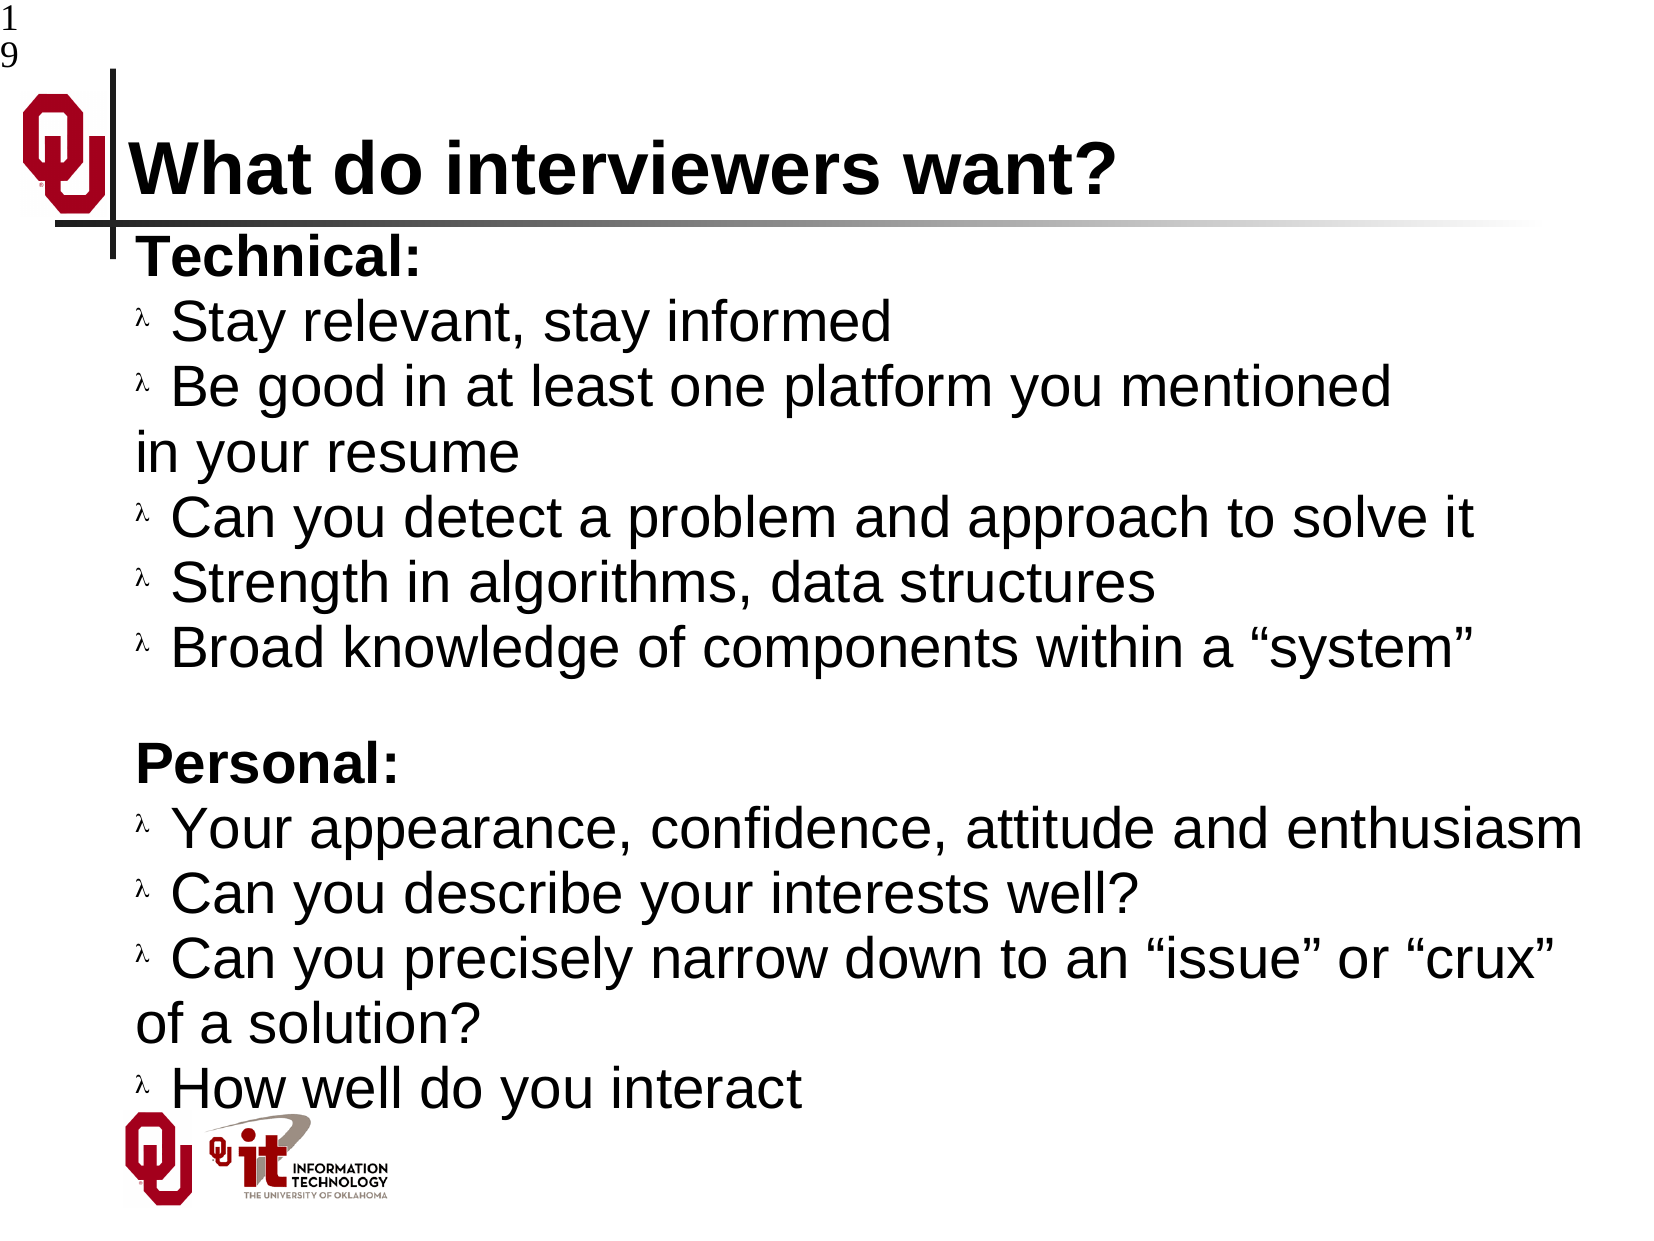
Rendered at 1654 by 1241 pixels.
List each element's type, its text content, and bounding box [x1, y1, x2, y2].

title What do interviewers want? [113, 94, 1524, 218]
text_box Technical: Stay relevant, stay informed Be good in at least one platform you mentioned in your resume Can you detect a problem and approach to solve it Strength in algorithms, data structures Broad knowledge of components within a “system” Personal: Your appearance, confidence, attitude and enthusiasm Can you describe your interests well? Can you precisely narrow down to an “issue” or “crux” of a solution? How well do you interact [120, 213, 1602, 1190]
picture [123, 1190, 399, 1210]
picture [20, 91, 107, 217]
